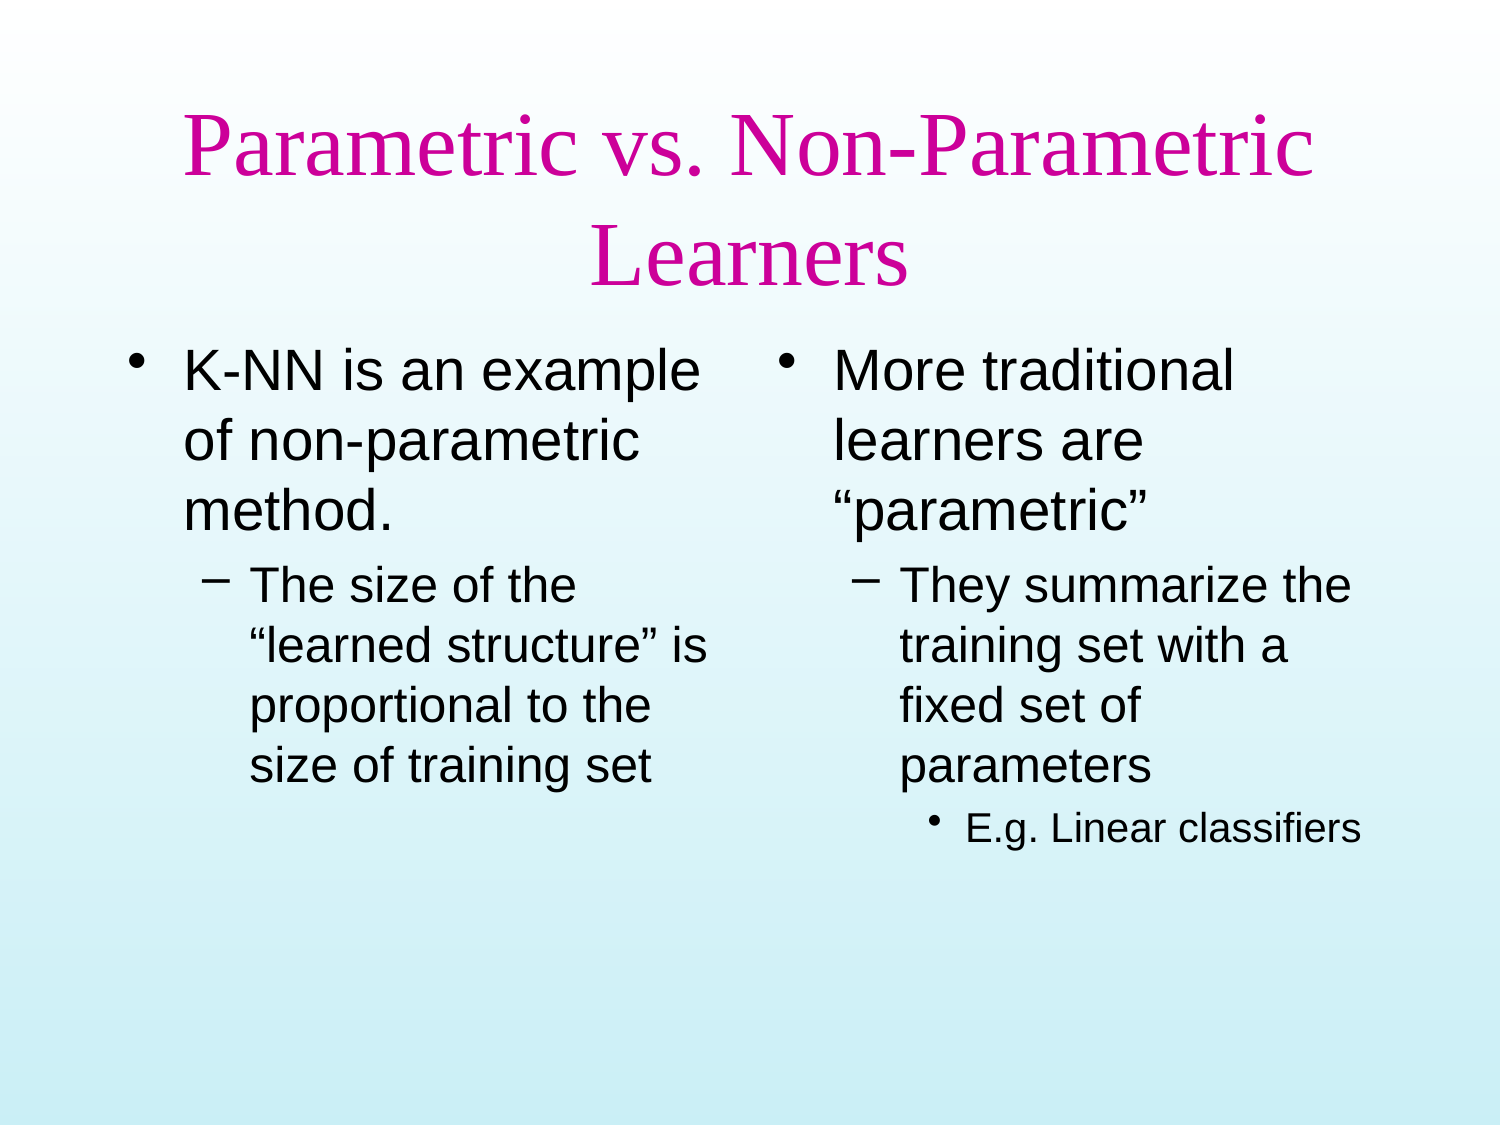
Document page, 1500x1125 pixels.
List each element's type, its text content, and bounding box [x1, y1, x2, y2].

list More traditional learners are “parametric” They summarize the training set with a fixed set of parameters E.g. Linear classifiers [762, 324, 1388, 1001]
list K-NN is an example of non-parametric method. The size of the “learned structure” is proportional to the size of training set [112, 324, 738, 1001]
title Parametric vs. Non-Parametric Learners [112, 99, 1388, 288]
